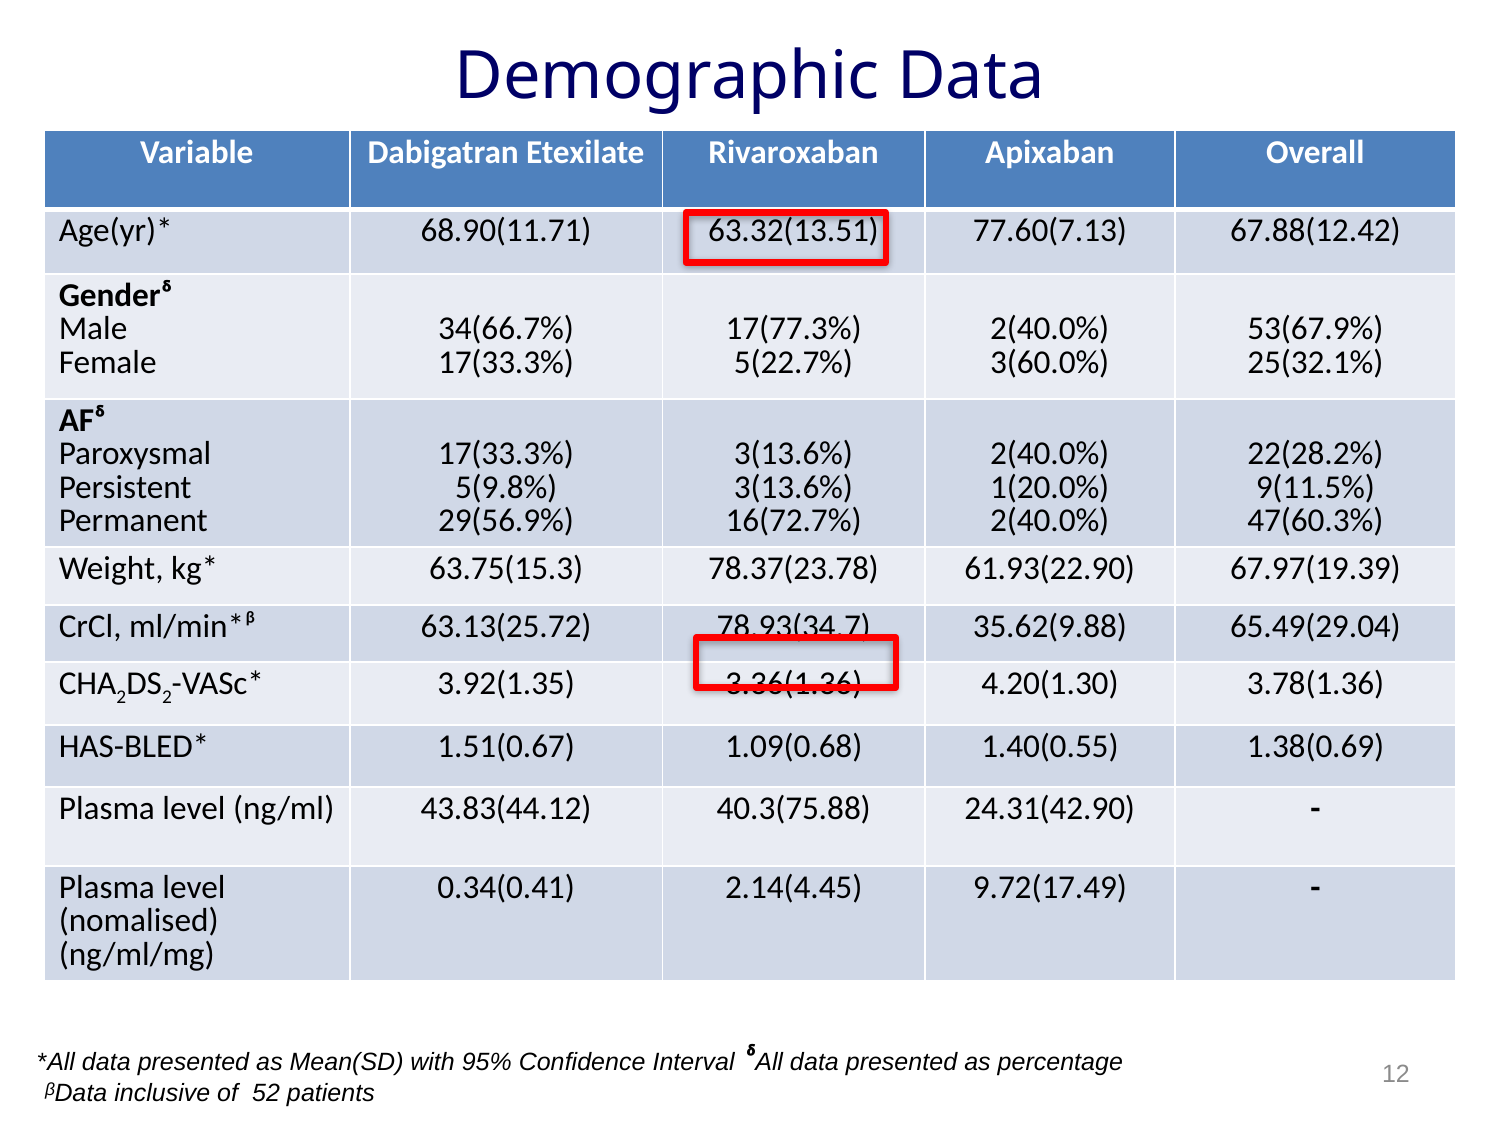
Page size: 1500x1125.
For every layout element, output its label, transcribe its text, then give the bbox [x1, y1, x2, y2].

table_cell 43.83(44.12) [351, 788, 662, 865]
table_cell 17(33.3%) 5(9.8%) 29(56.9%) [351, 400, 662, 546]
table_cell Age(yr)* [45, 212, 349, 273]
table_cell 67.97(19.39) [1176, 548, 1455, 604]
text_box [695, 637, 897, 688]
table_cell 2(40.0%) 3(60.0%) [926, 275, 1174, 398]
text_box [685, 212, 886, 263]
table_cell 68.90(11.71) [351, 212, 662, 273]
table_cell 67.88(12.42) [1176, 212, 1455, 273]
table_cell 53(67.9%) 25(32.1%) [1176, 275, 1455, 398]
table_cell Genderᵟ Male Female [45, 275, 349, 398]
table_cell 78.37(23.78) [663, 548, 924, 604]
table_cell 1.51(0.67) [351, 726, 662, 786]
table_header Rivaroxaban [663, 131, 924, 207]
table_cell 3.92(1.35) [351, 663, 662, 724]
table_cell 61.93(22.90) [926, 548, 1174, 604]
table_cell 34(66.7%) 17(33.3%) [351, 275, 662, 398]
table_cell 63.13(25.72) [351, 606, 662, 661]
table_cell 40.3(75.88) [663, 788, 924, 865]
table_cell - [1176, 867, 1455, 980]
text_box Demographic Data [74, 24, 1425, 130]
table_cell 9.72(17.49) [926, 867, 1174, 980]
table_cell 24.31(42.90) [926, 788, 1174, 865]
table_cell AFᵟ Paroxysmal Persistent Permanent [45, 400, 349, 546]
table_cell 17(77.3%) 5(22.7%) [663, 275, 924, 398]
table_cell 1.40(0.55) [926, 726, 1174, 786]
table_header Dabigatran Etexilate [351, 131, 662, 207]
table_cell 35.62(9.88) [926, 606, 1174, 661]
table_cell 22(28.2%) 9(11.5%) 47(60.3%) [1176, 400, 1455, 546]
table_cell 1.09(0.68) [663, 726, 924, 786]
table_cell - [1176, 788, 1455, 865]
table_header Variable [45, 131, 349, 207]
table_cell Plasma level (nomalised) (ng/ml/mg) [45, 867, 349, 980]
table_cell CHA2DS2-VASc* [45, 663, 349, 724]
table_cell HAS-BLED* [45, 726, 349, 786]
table_cell 63.32(13.51) [663, 212, 924, 273]
table_header Apixaban [926, 131, 1174, 207]
table_cell 1.38(0.69) [1176, 726, 1455, 786]
table_cell Plasma level (ng/ml) [45, 788, 349, 865]
table_cell 4.20(1.30) [926, 663, 1174, 724]
text_box *All data presented as Mean(SD) with 95% Confidence Interval ᵟAll data presented as percentage ᵝData inclusive of 52 patients [22, 1029, 1500, 1125]
table_header Overall [1176, 131, 1455, 207]
table_cell 3.36(1.36) [663, 663, 924, 724]
table_cell 65.49(29.04) [1176, 606, 1455, 661]
table_cell CrCl, ml/min*ᵝ [45, 606, 349, 661]
table_cell 0.34(0.41) [351, 867, 662, 980]
table_cell 2.14(4.45) [663, 867, 924, 980]
table_cell 3.78(1.36) [1176, 663, 1455, 724]
table_cell 63.75(15.3) [351, 548, 662, 604]
table_cell Weight, kg* [45, 548, 349, 604]
table_cell 3(13.6%) 3(13.6%) 16(72.7%) [663, 400, 924, 546]
table_cell 2(40.0%) 1(20.0%) 2(40.0%) [926, 400, 1174, 546]
table_cell 78.93(34.7) [663, 606, 924, 661]
table_cell 77.60(7.13) [926, 212, 1174, 273]
